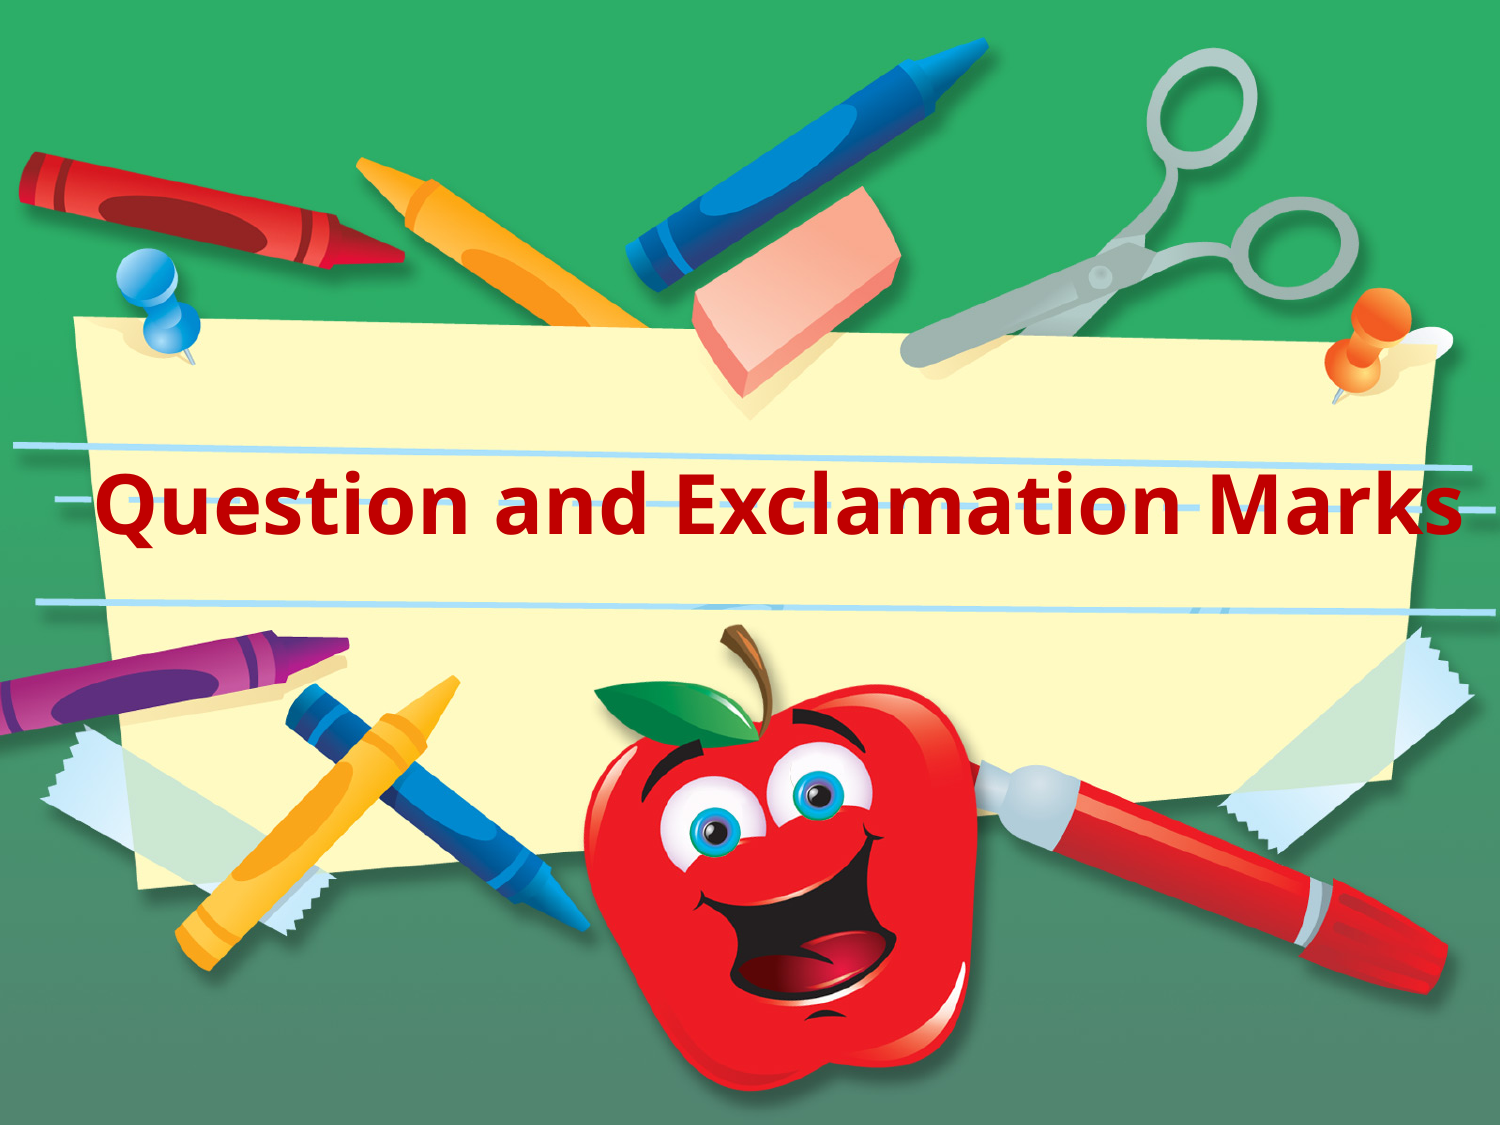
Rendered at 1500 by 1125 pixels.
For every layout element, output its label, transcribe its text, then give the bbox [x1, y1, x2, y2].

picture [0, 0, 1500, 1125]
title Question and Exclamation Marks [29, 455, 1500, 548]
